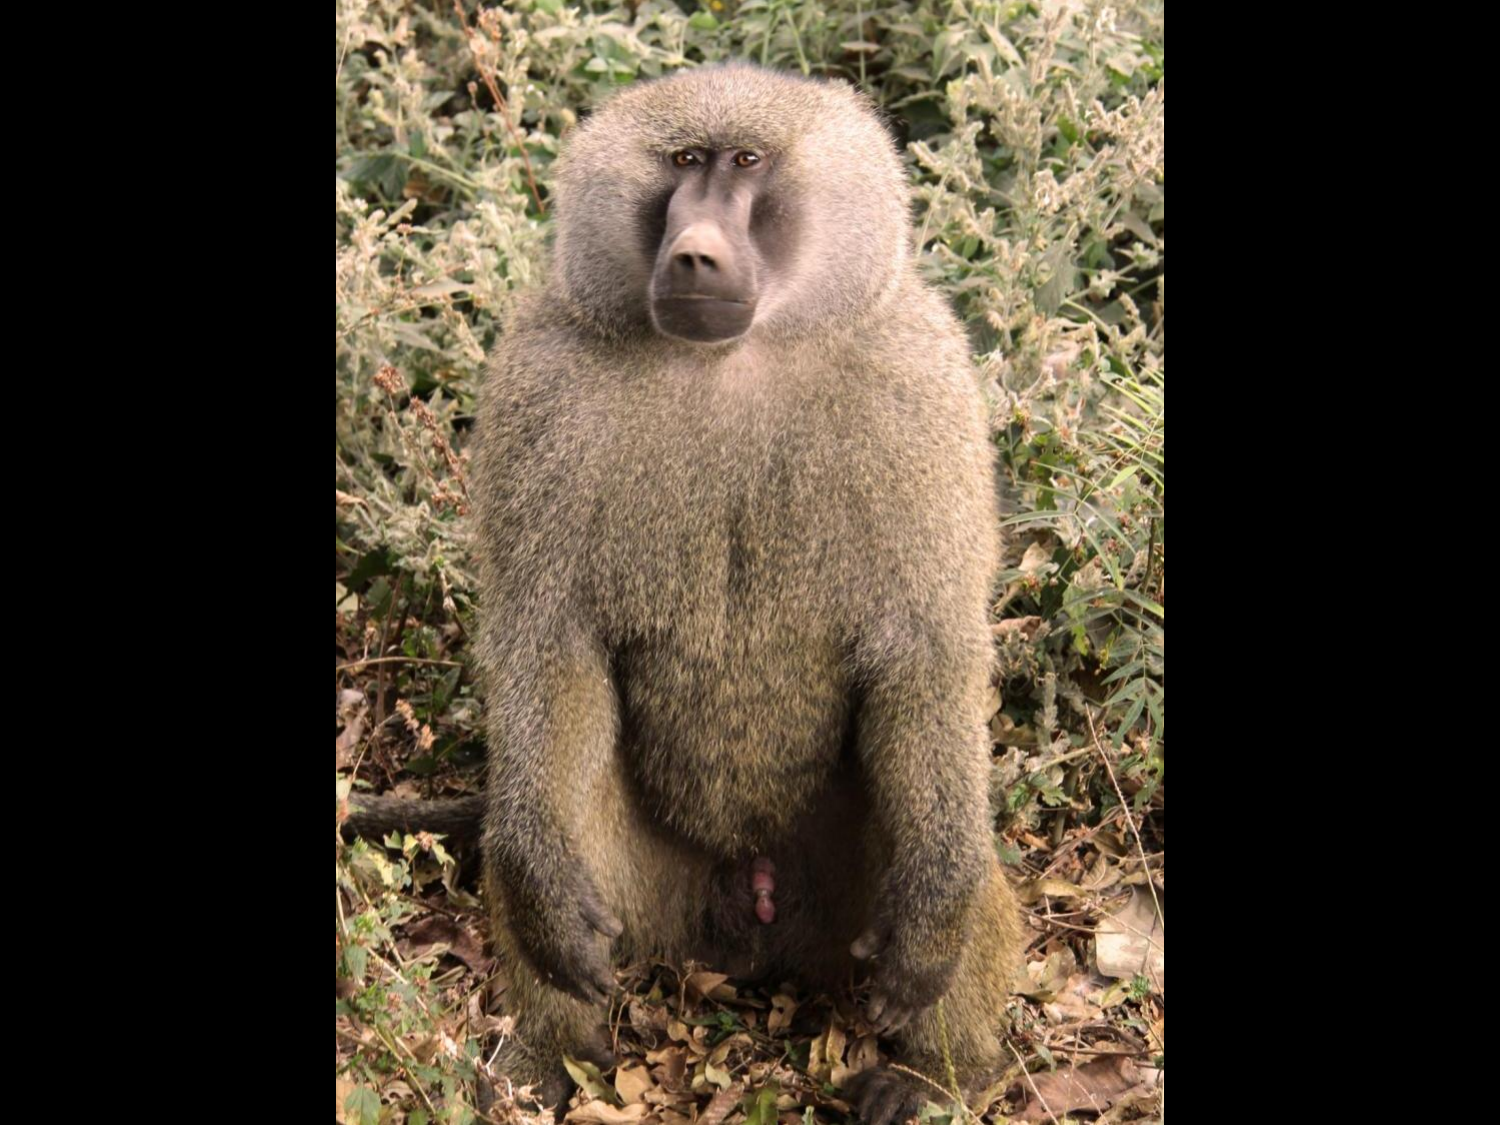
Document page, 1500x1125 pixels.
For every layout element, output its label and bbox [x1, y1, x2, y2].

picture [336, 0, 1164, 1125]
